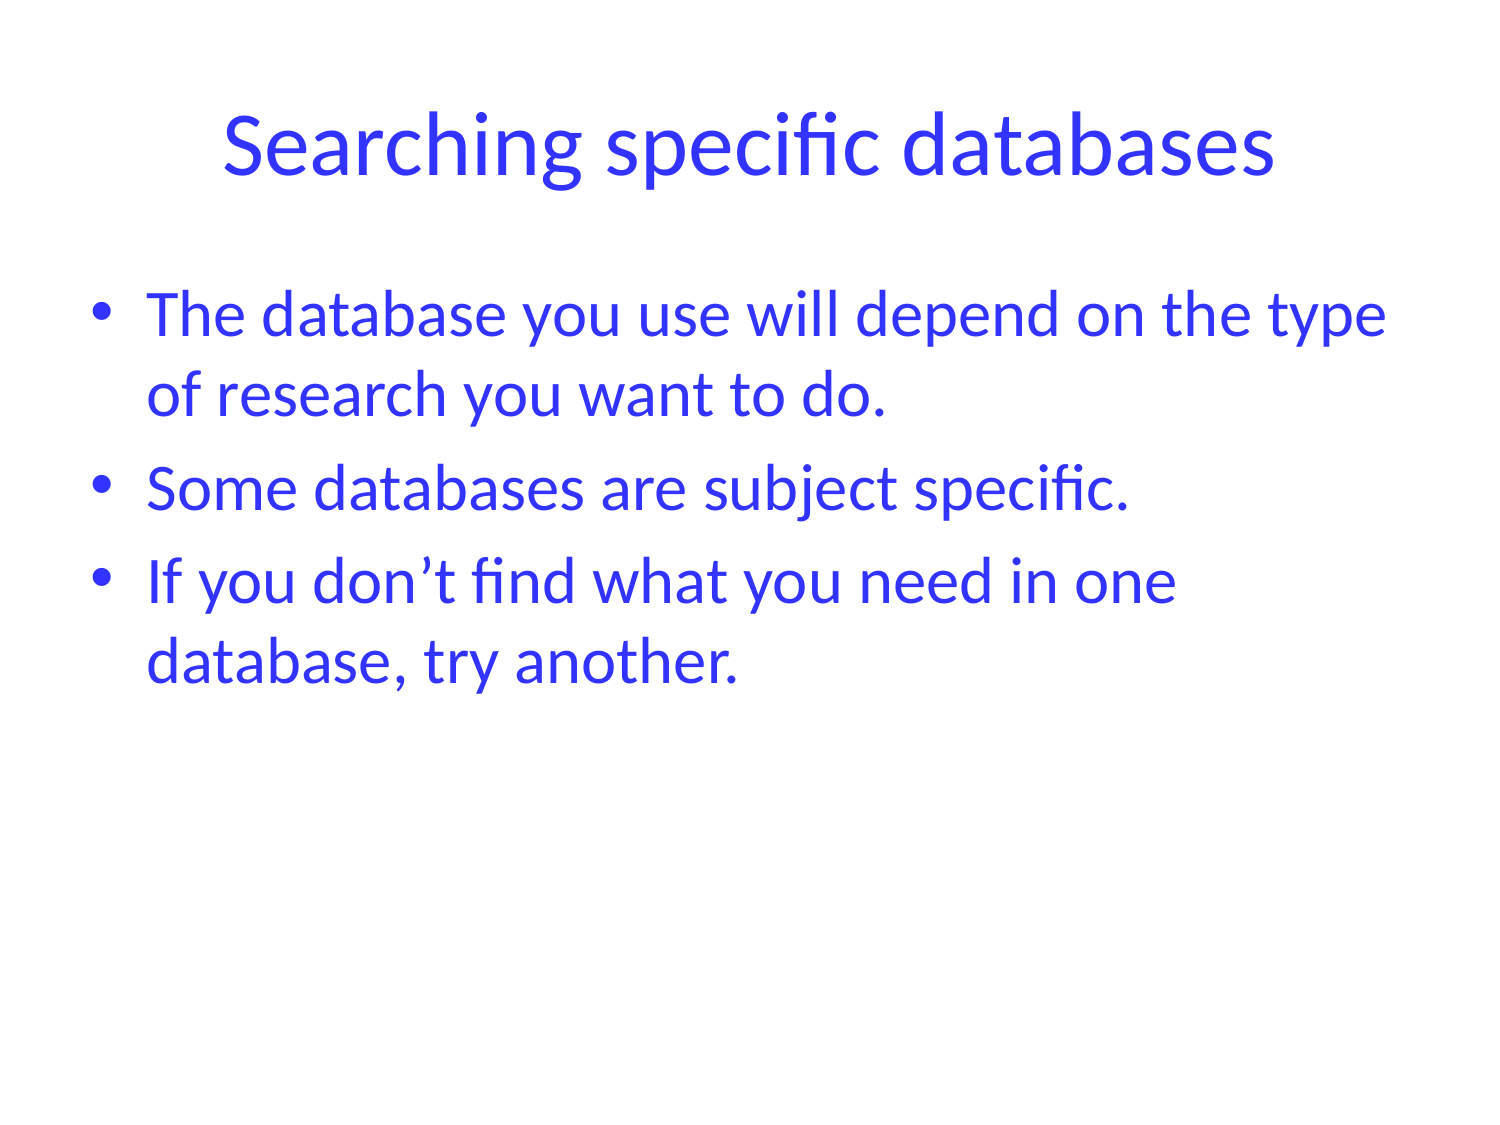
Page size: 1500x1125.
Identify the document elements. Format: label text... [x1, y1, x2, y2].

list The database you use will depend on the type of research you want to do. Some databases are subject specific. If you don’t find what you need in one database, try another. [75, 262, 1425, 1005]
title Searching specific databases [75, 45, 1425, 233]
